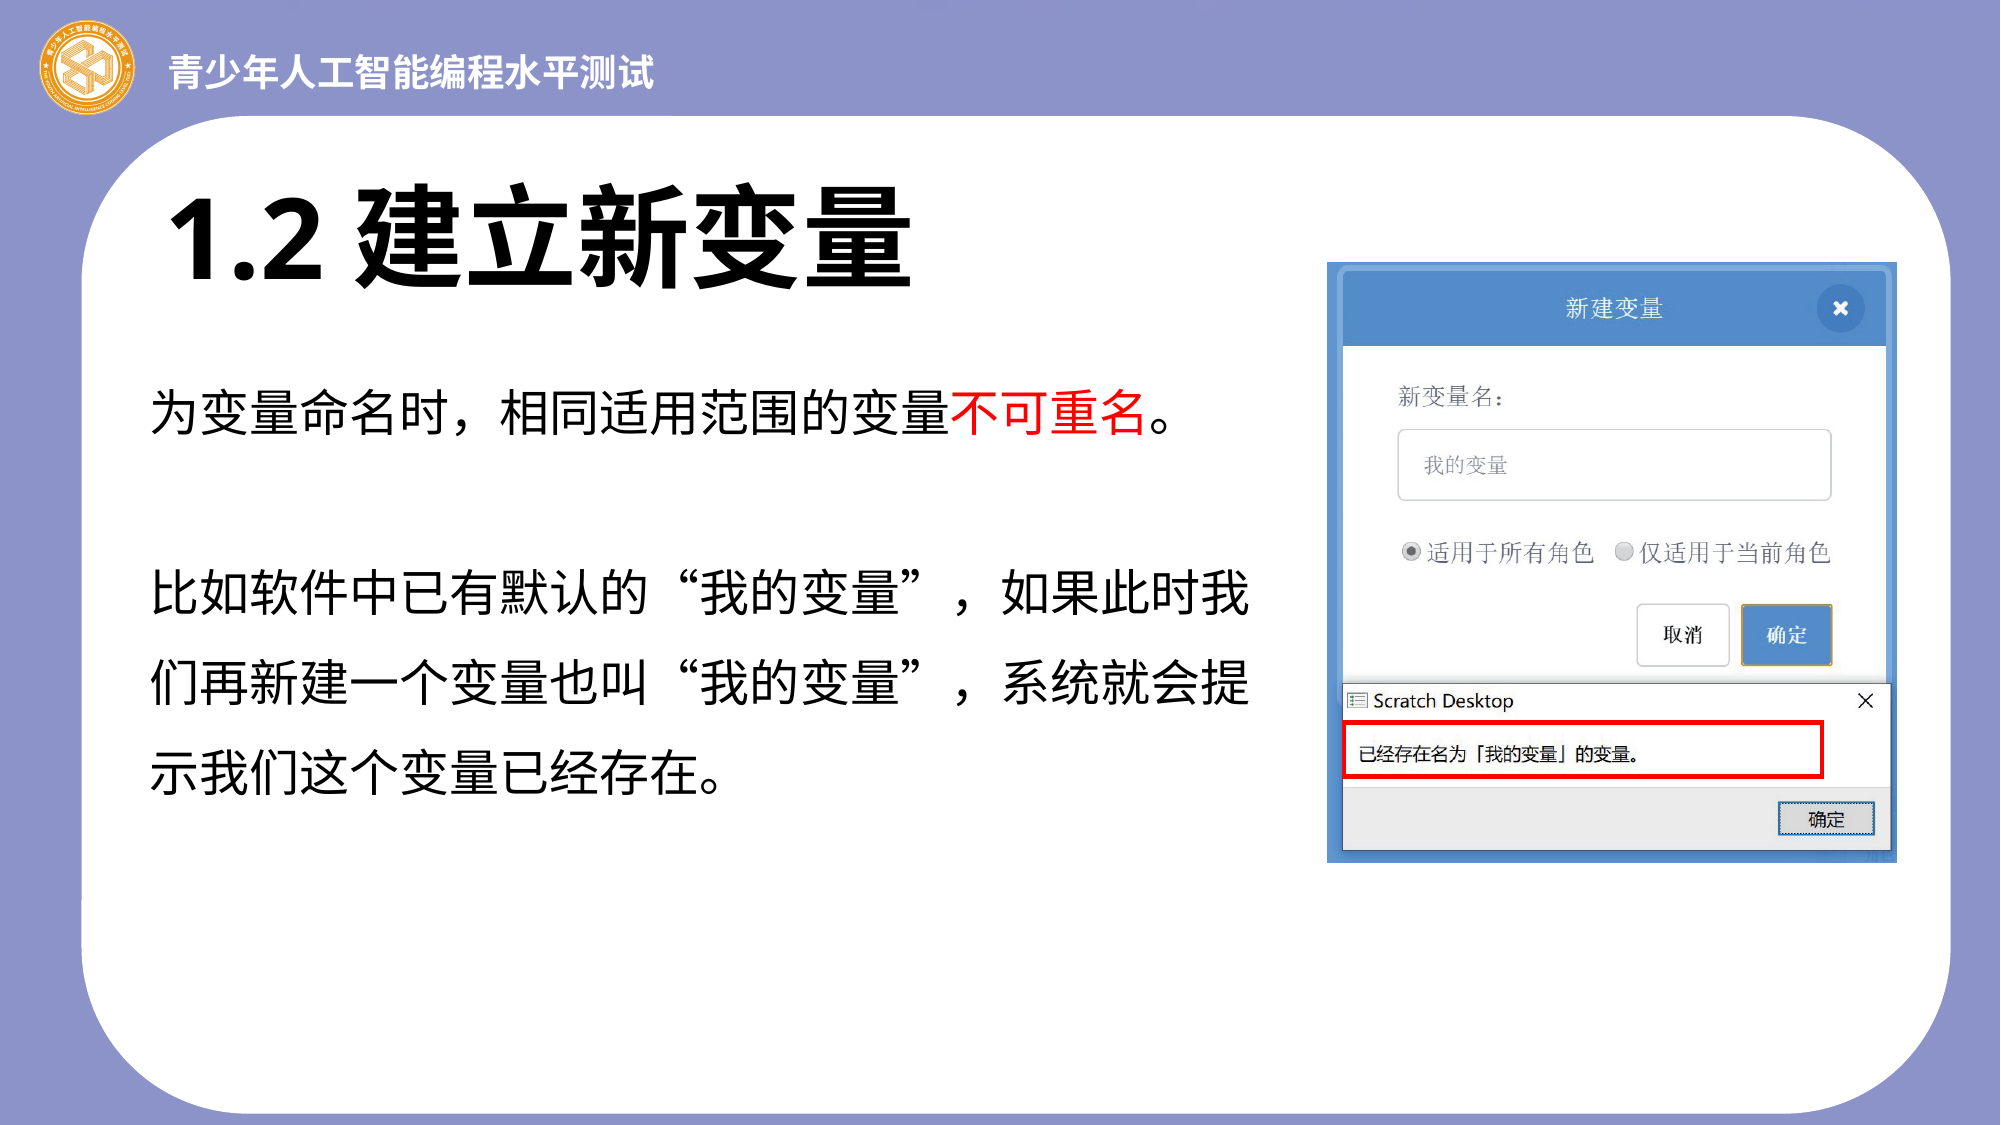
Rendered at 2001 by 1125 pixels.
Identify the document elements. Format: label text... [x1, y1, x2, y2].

picture [0, 0, 2000, 1125]
text_box 为变量命名时，相同适用范围的变量不可重名。 比如软件中已有默认的“我的变量”，如果此时我们再新建一个变量也叫“我的变量”，系统就会提示我们这个变量已经存在。 [149, 351, 1271, 802]
text_box 1.2建立新变量 [149, 159, 1280, 310]
